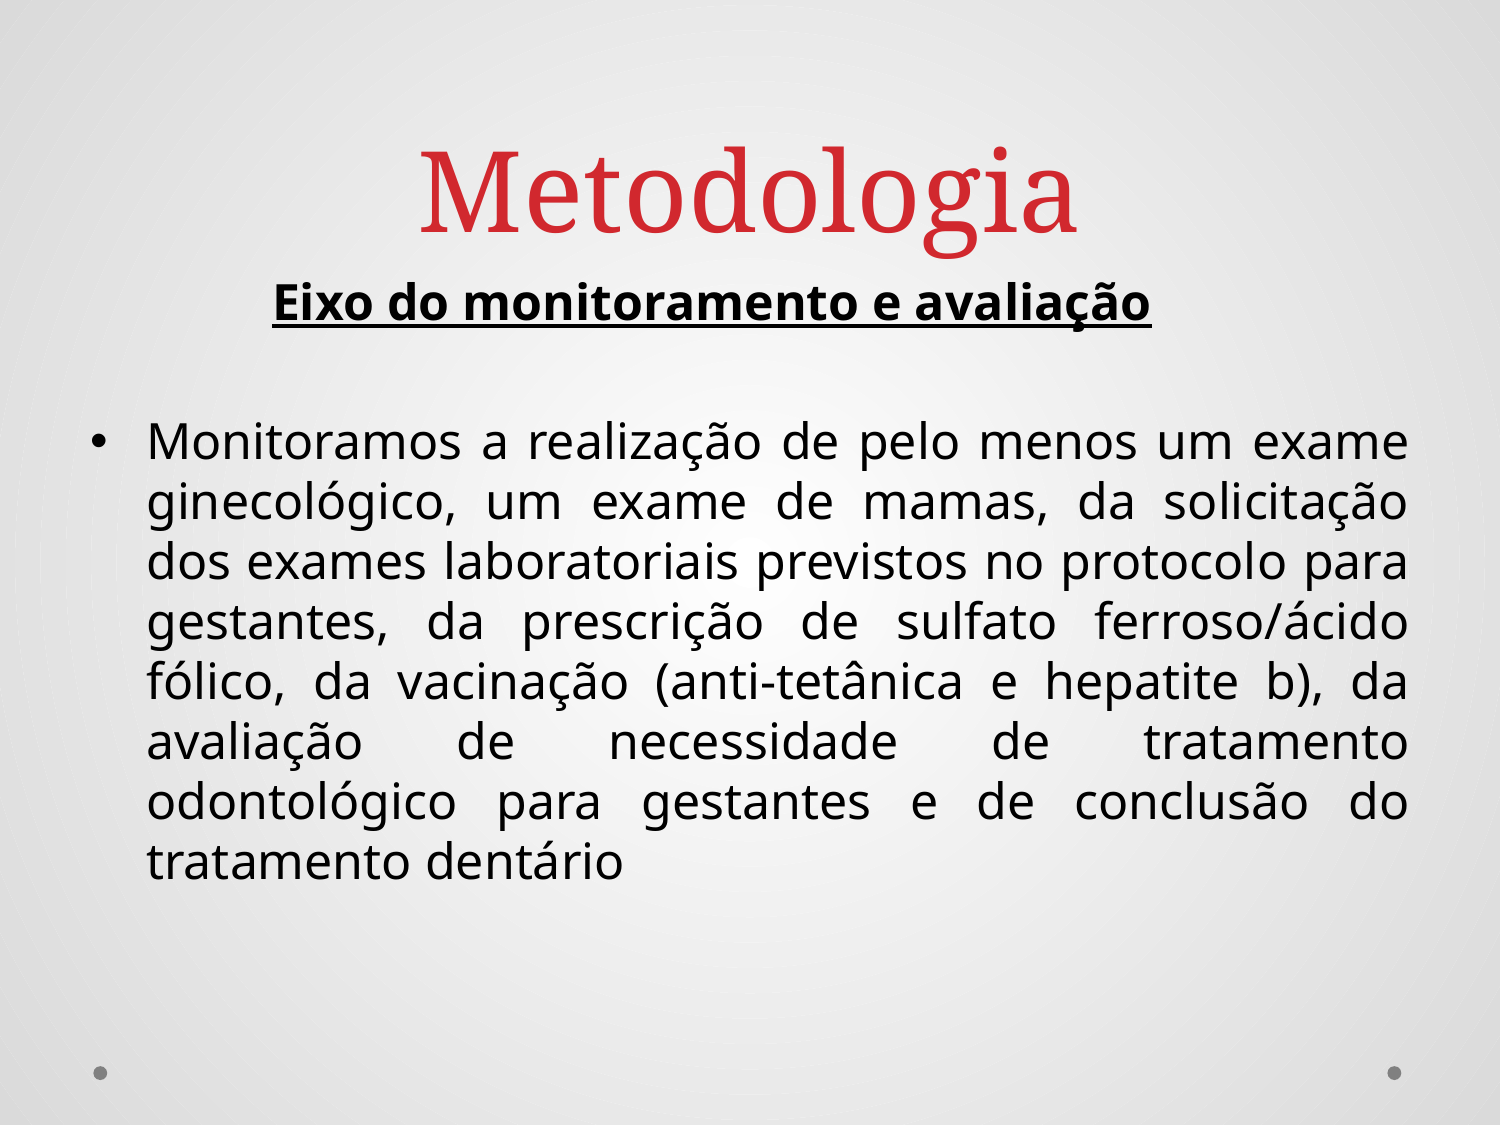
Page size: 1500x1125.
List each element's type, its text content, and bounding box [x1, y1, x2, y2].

list Eixo do monitoramento e avaliação Monitoramos a realização de pelo menos um exame ginecológico, um exame de mamas, da solicitação dos exames laboratoriais previstos no protocolo para gestantes, da prescrição de sulfato ferroso/ácido fólico, da vacinação (anti-tetânica e hepatite b), da avaliação de necessidade de tratamento odontológico para gestantes e de conclusão do tratamento dentário [75, 262, 1425, 1005]
title Metodologia [75, 0, 1425, 262]
